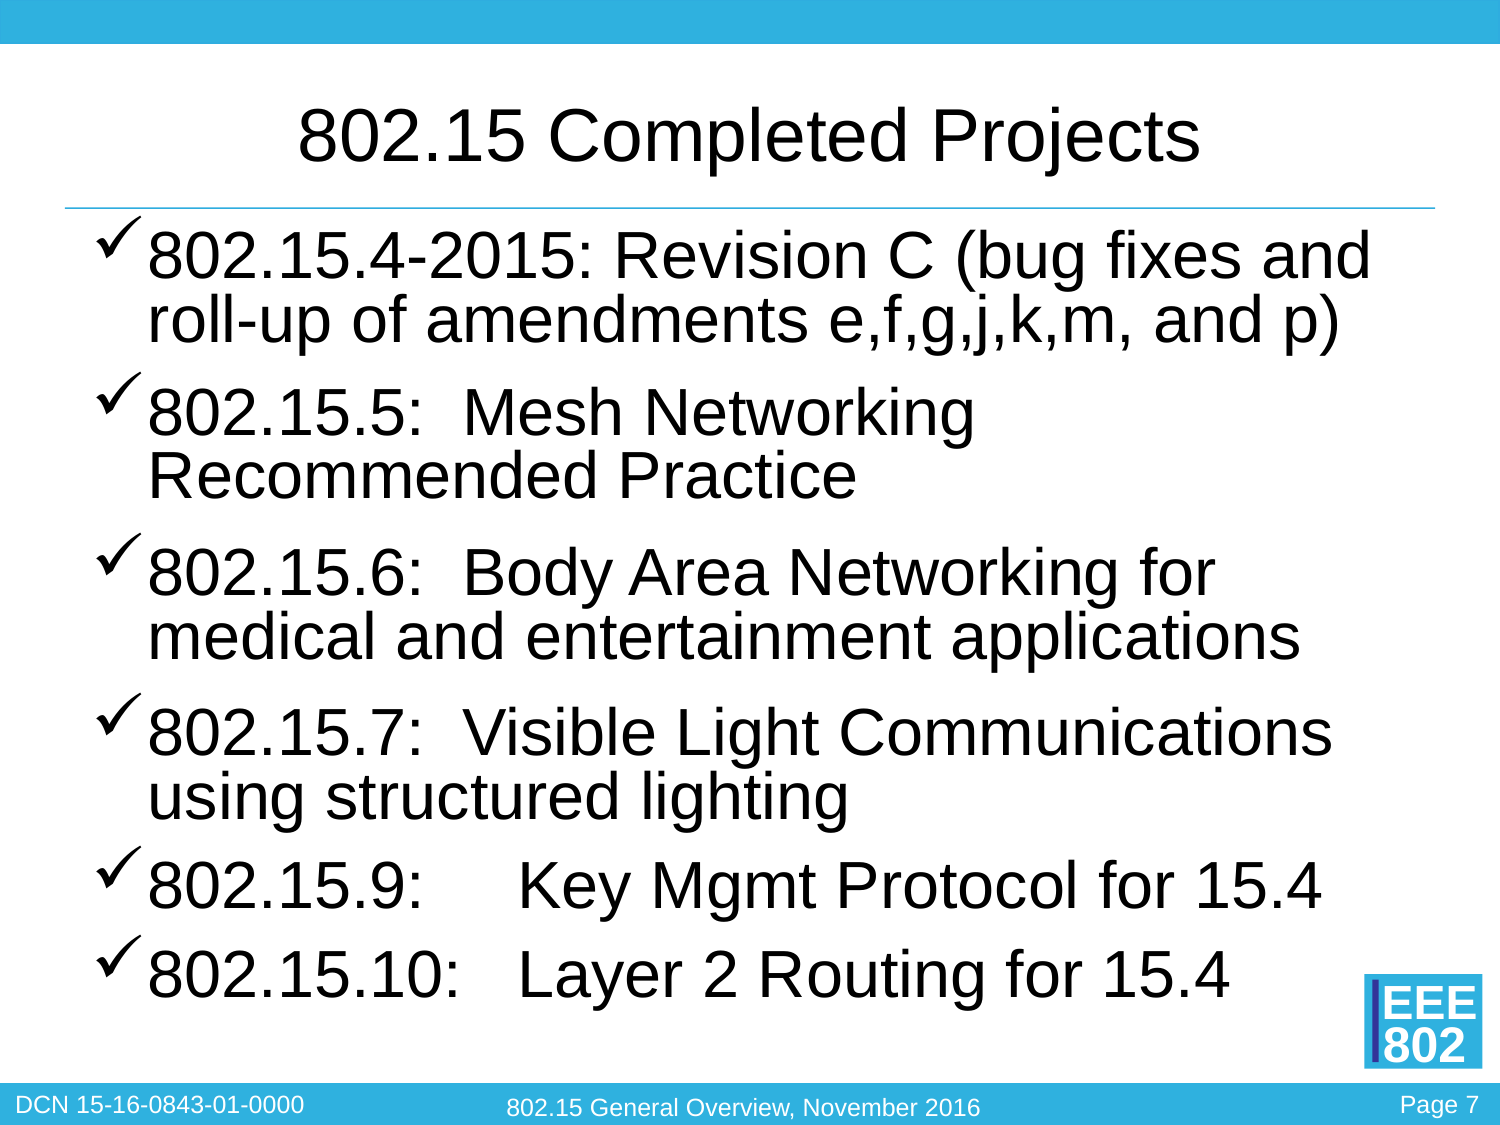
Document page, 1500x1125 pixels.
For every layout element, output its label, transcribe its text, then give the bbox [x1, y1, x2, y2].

title 802.15 Completed Projects [75, 66, 1425, 197]
list 802.15.4-2015: Revision C (bug fixes and roll-up of amendments e,f,g,j,k,m, and p) 802.15.5: Mesh Networking Recommended Practice 802.15.6: Body Area Networking for medical and entertainment applications 802.15.7: Visible Light Communications using structured lighting 802.15.9: Key Mgmt Protocol for 15.4 802.15.10: Layer 2 Routing for 15.4 [76, 219, 1427, 1024]
